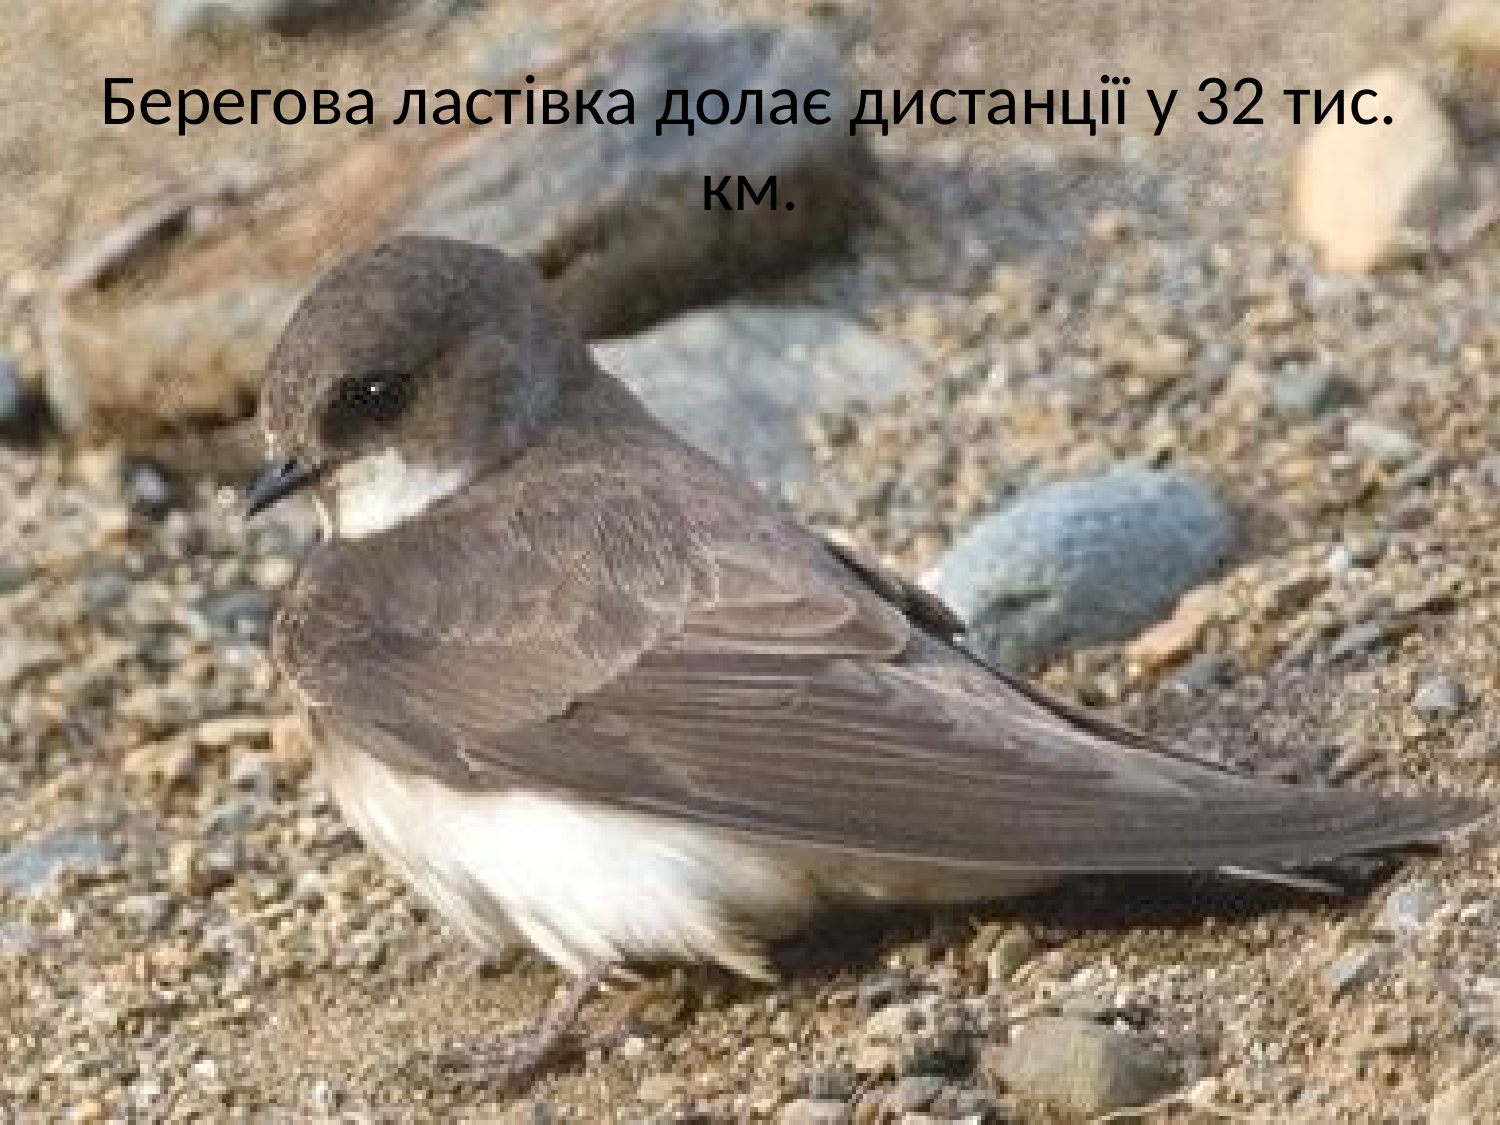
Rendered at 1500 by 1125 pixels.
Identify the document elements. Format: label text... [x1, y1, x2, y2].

title Берегова ластівка долає дистанції у 32 тис. км. [75, 45, 1425, 233]
picture [0, 0, 1500, 1125]
